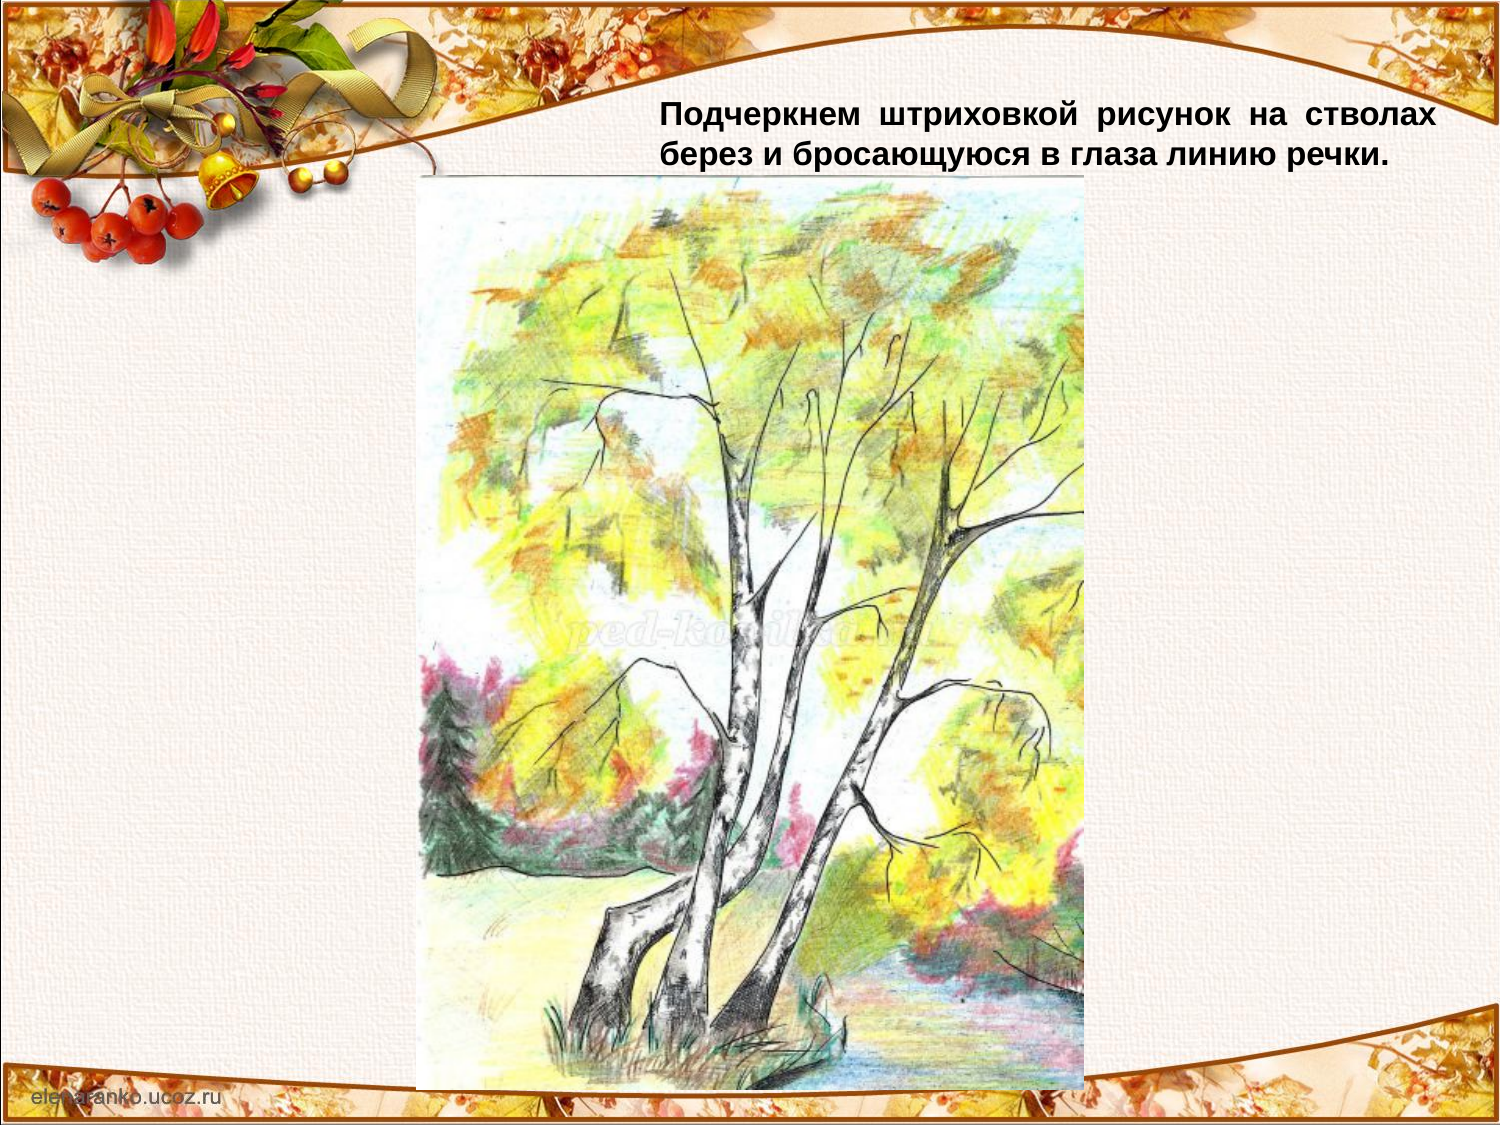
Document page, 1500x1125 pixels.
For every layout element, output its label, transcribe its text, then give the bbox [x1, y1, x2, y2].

text_box Подчеркнем штриховкой рисунок на стволах берез и бросающуюся в глаза линию речки. [644, 84, 1453, 180]
picture [0, 0, 1500, 1125]
